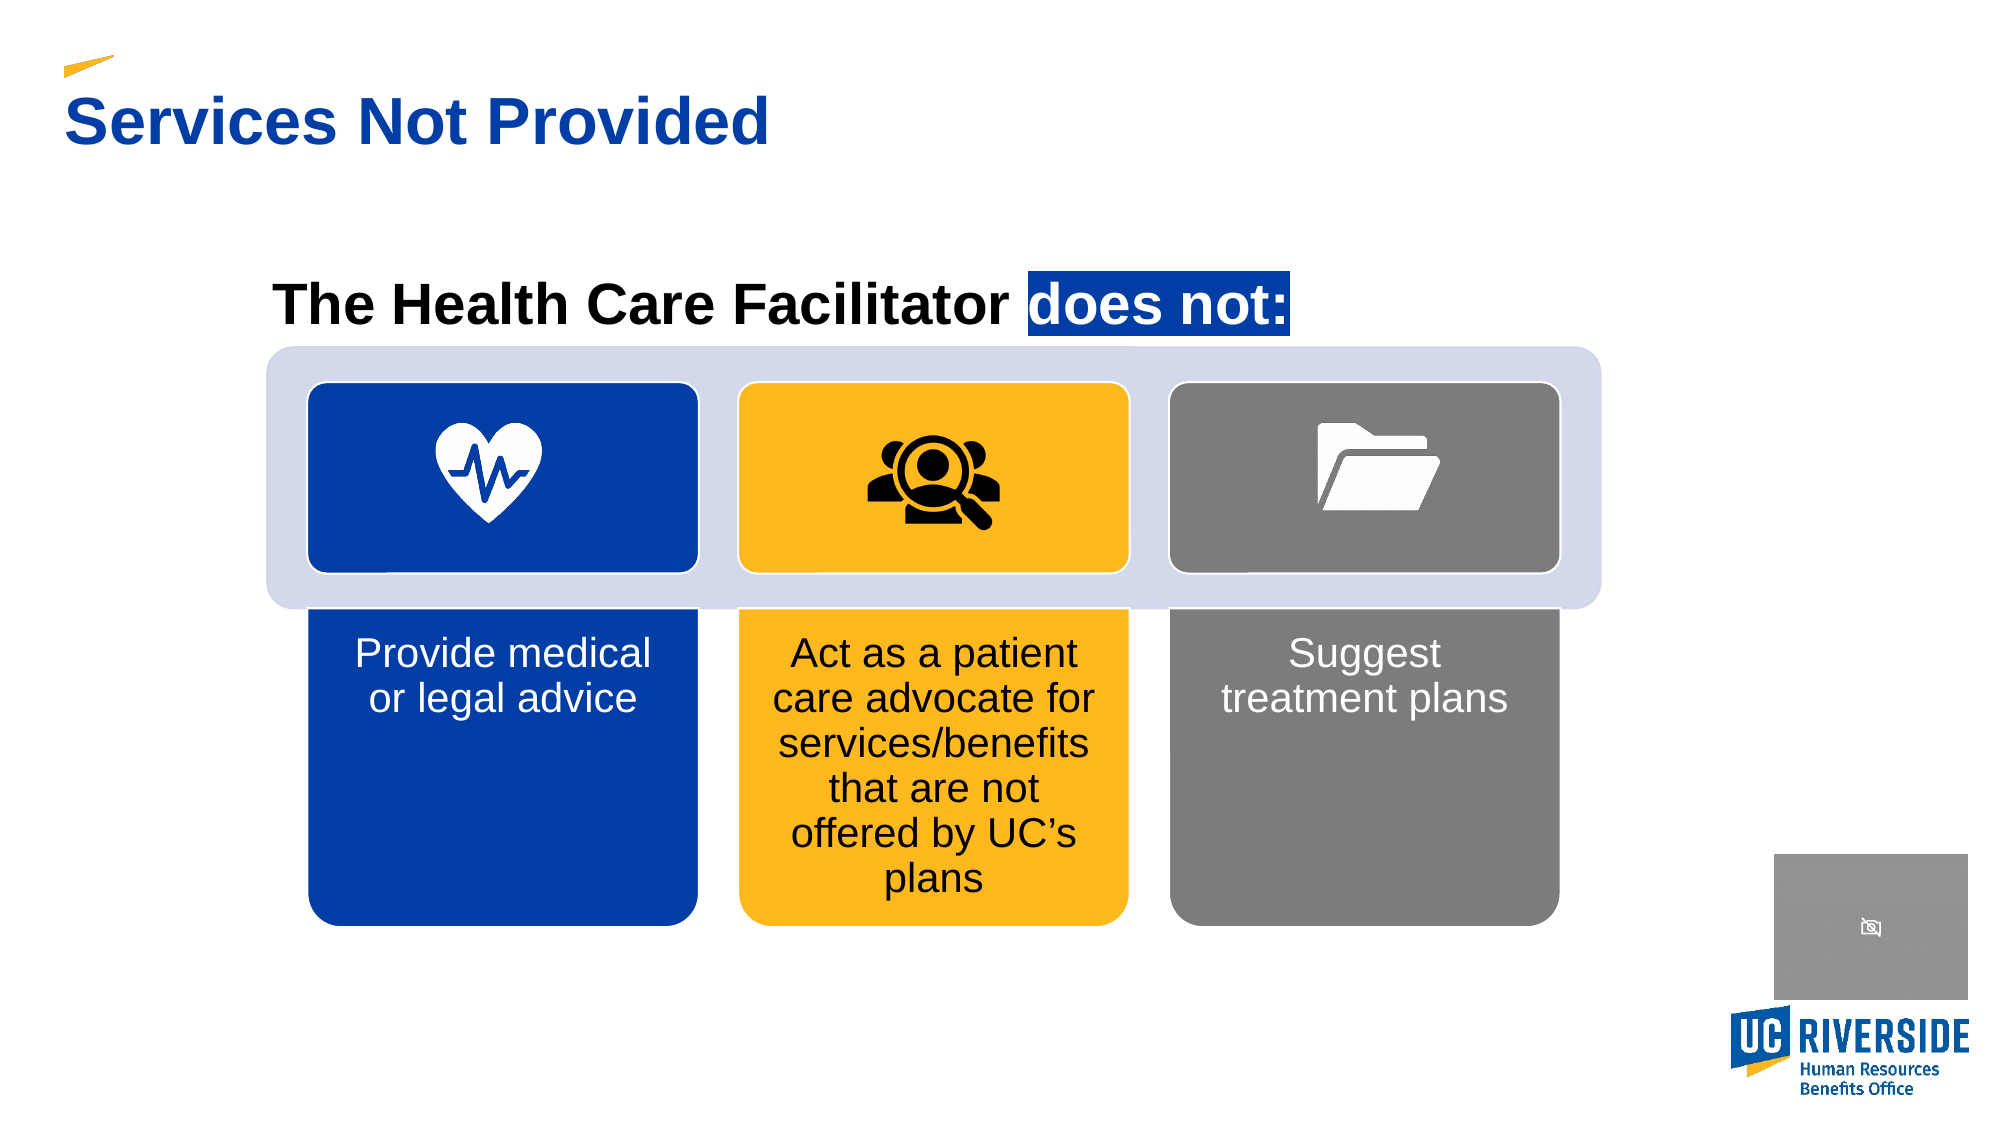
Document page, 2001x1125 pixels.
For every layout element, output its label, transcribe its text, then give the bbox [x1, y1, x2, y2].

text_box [1773, 853, 1969, 1001]
text_box Services Not Provided [64, 77, 1553, 158]
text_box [267, 347, 1601, 928]
picture [1303, 391, 1454, 542]
picture [64, 55, 114, 78]
picture [412, 397, 564, 549]
picture [1731, 1005, 1969, 1095]
text_box The Health Care Facilitator does not: [122, 258, 2000, 336]
picture [858, 407, 1009, 558]
